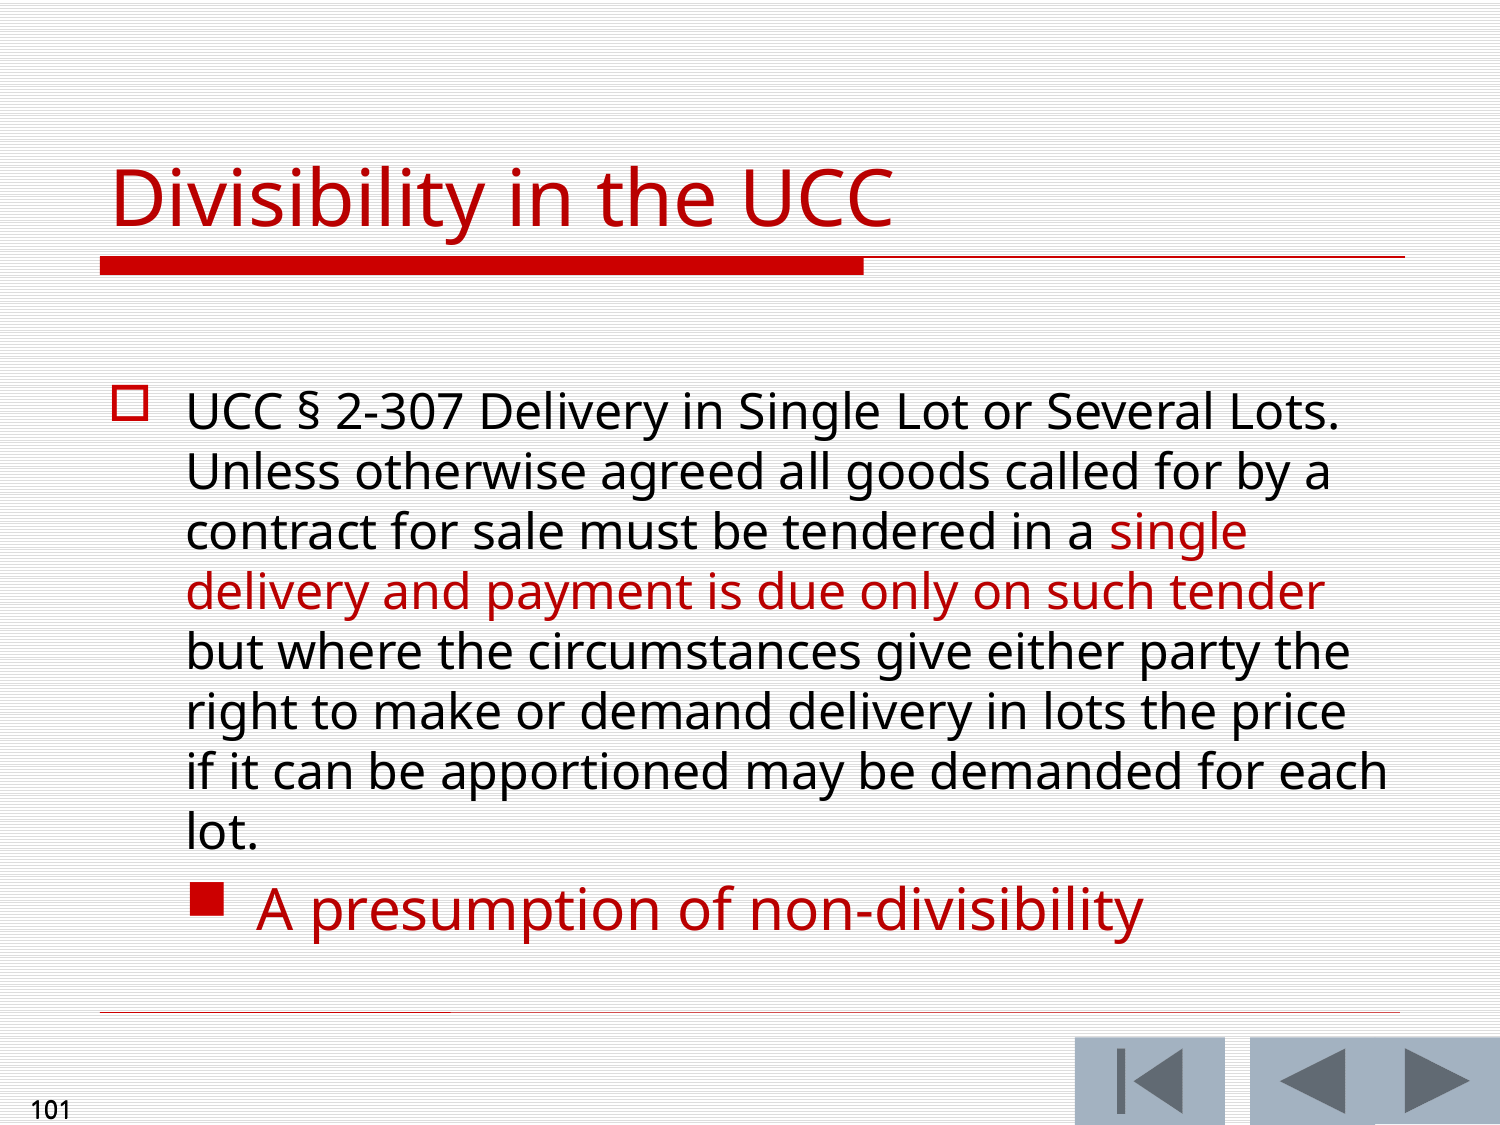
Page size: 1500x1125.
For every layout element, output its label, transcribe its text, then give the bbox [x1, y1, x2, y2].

list UCC § 2-307 Delivery in Single Lot or Several Lots. Unless otherwise agreed all goods called for by a contract for sale must be tendered in a single delivery and payment is due only on such tender but where the circumstances give either party the right to make or demand delivery in lots the price if it can be apportioned may be demanded for each lot. A presumption of non-divisibility [92, 287, 1406, 988]
title Divisibility in the UCC [94, 50, 1407, 250]
text_box 101 [0, 1086, 88, 1125]
